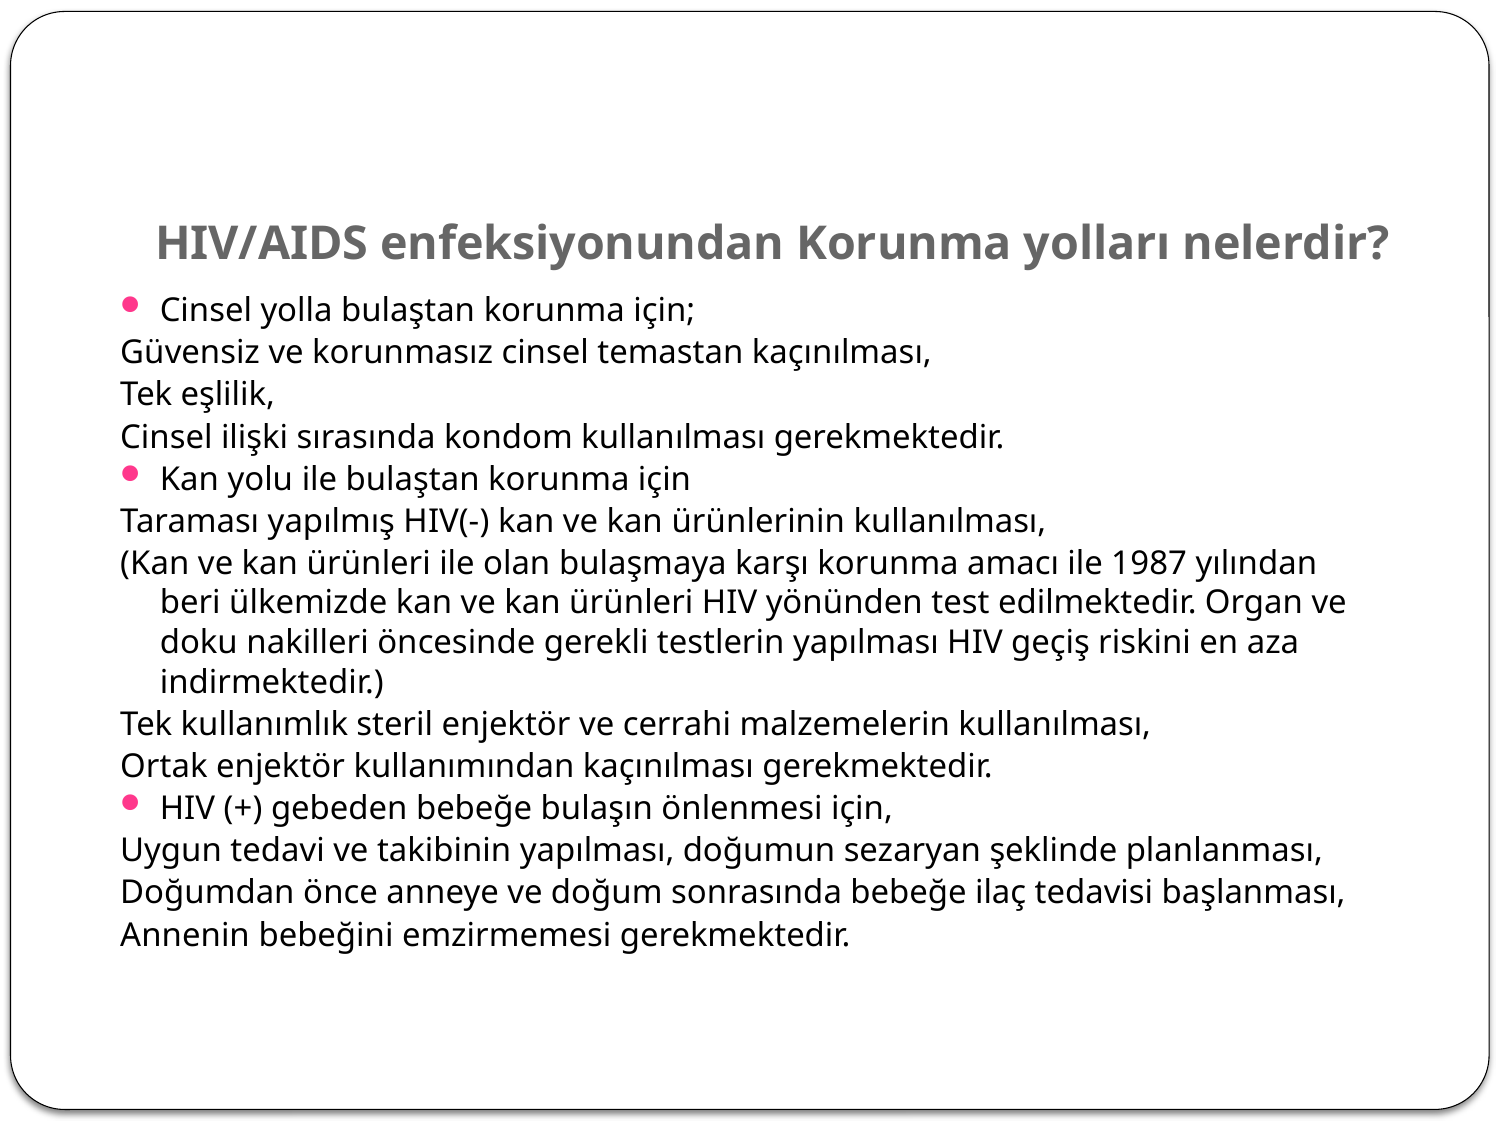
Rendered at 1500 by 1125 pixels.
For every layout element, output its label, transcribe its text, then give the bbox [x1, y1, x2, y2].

title HIV/AIDS enfeksiyonundan Korunma yolları nelerdir? [140, 152, 1416, 340]
list Cinsel yolla bulaştan korunma için; Güvensiz ve korunmasız cinsel temastan kaçınılması, Tek eşlilik, Cinsel ilişki sırasında kondom kullanılması gerekmektedir. Kan yolu ile bulaştan korunma için Taraması yapılmış HIV(-) kan ve kan ürünlerinin kullanılması, (Kan ve kan ürünleri ile olan bulaşmaya karşı korunma amacı ile 1987 yılından beri ülkemizde kan ve kan ürünleri HIV yönünden test edilmektedir. Organ ve doku nakilleri öncesinde gerekli testlerin yapılması HIV geçiş riskini en aza indirmektedir.) Tek kullanımlık steril enjektör ve cerrahi malzemelerin kullanılması, Ortak enjektör kullanımından kaçınılması gerekmektedir. HIV (+) gebeden bebeğe bulaşın önlenmesi için, Uygun tedavi ve takibinin yapılması, doğumun sezaryan şeklinde planlanması, Doğumdan önce anneye ve doğum sonrasında bebeğe ilaç tedavisi başlanması, Annenin bebeğini emzirmemesi gerekmektedir. [105, 281, 1381, 1055]
